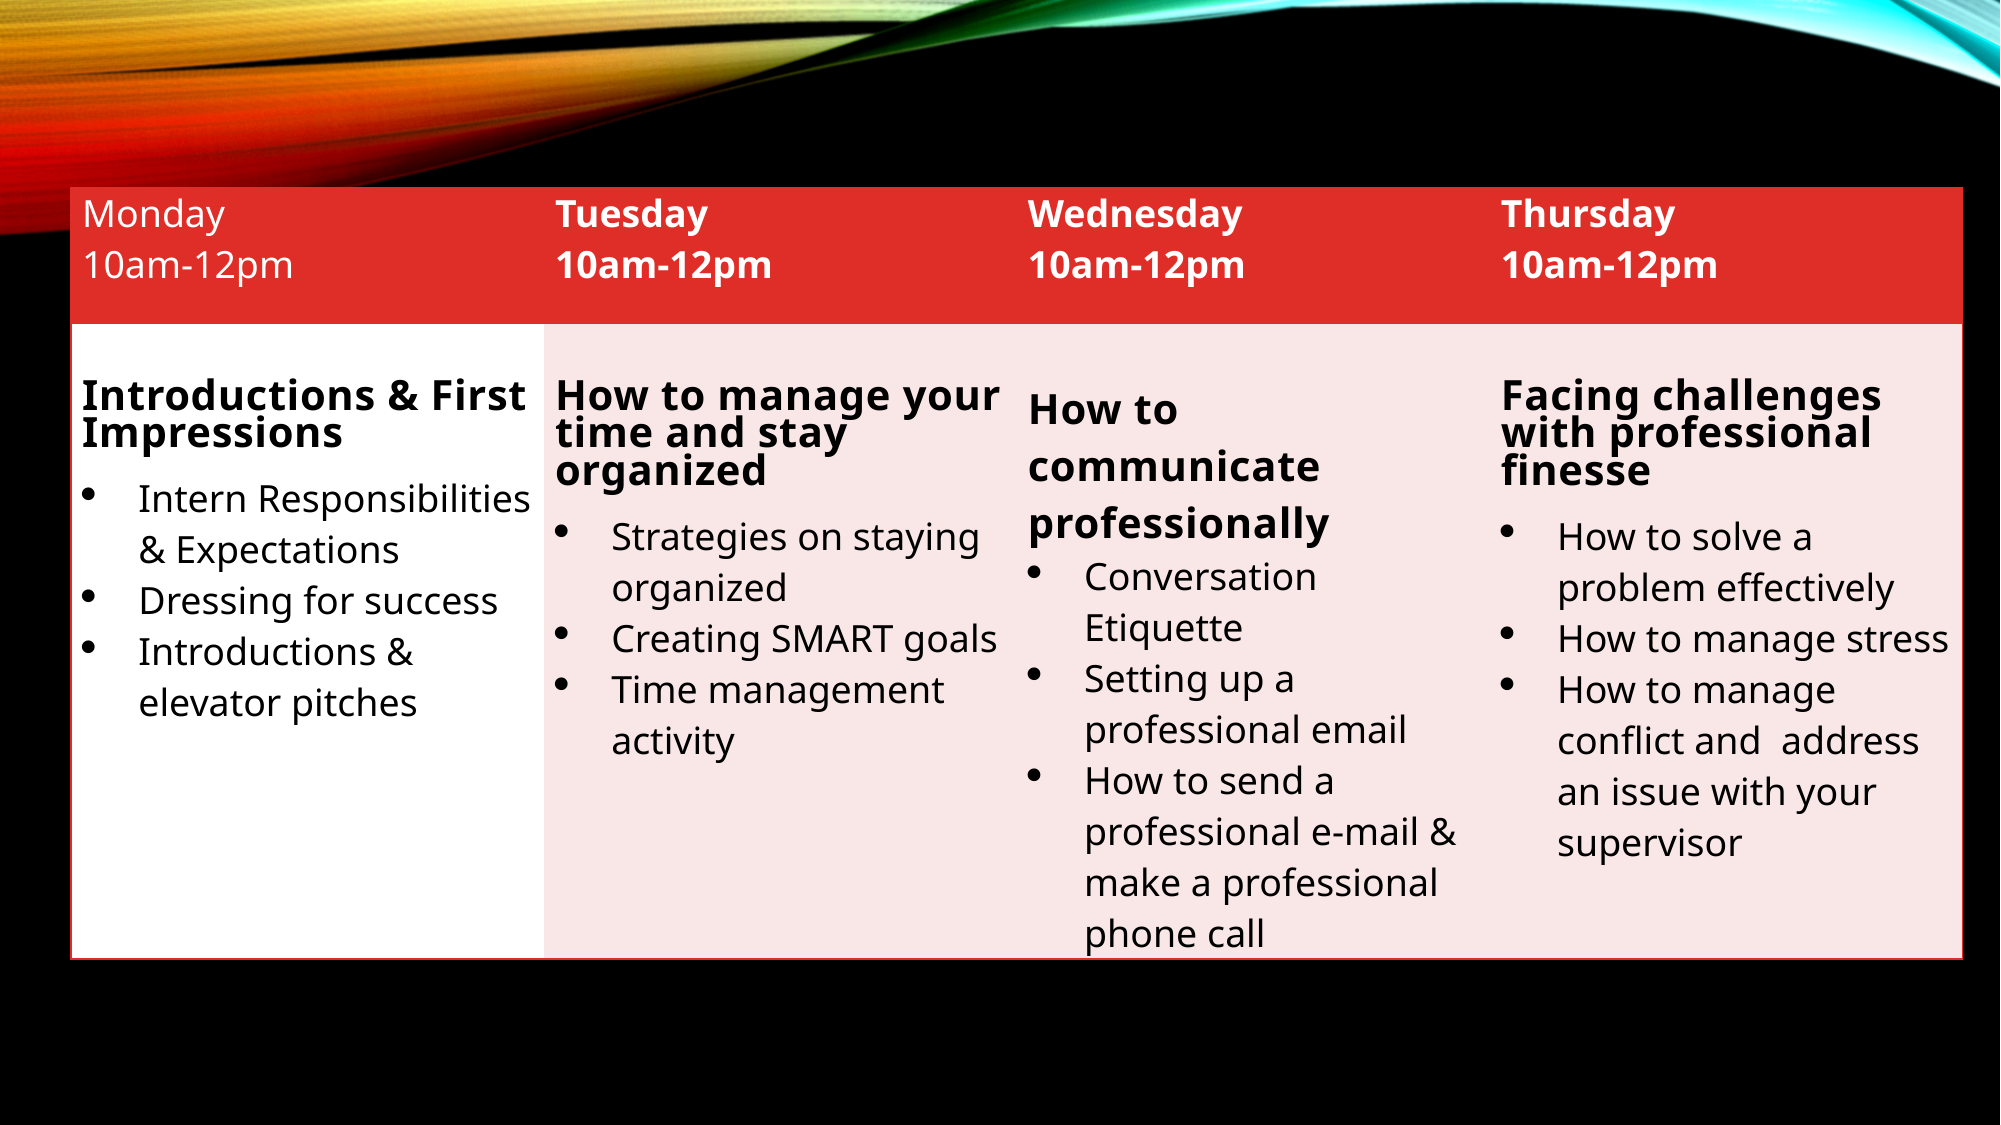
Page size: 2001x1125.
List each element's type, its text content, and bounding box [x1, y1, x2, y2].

table_cell Facing challenges with professional finesse How to solve a problem effectively How to manage stress How to manage conflict and address an issue with your supervisor [1490, 324, 1962, 958]
table_cell How to communicate professionally Conversation Etiquette Setting up a professional email How to send a professional e-mail & make a professional phone call [1017, 324, 1490, 958]
table_header Thursday 10am-12pm [1490, 188, 1962, 322]
table_header Wednesday 10am-12pm [1017, 188, 1490, 322]
table_header Monday 10am-12pm [72, 188, 544, 322]
picture [0, 0, 2000, 237]
table_header Tuesday 10am-12pm [544, 188, 1017, 322]
table_cell Introductions & First Impressions Intern Responsibilities & Expectations Dressing for success Introductions & elevator pitches [72, 324, 544, 958]
table_cell How to manage your time and stay organized Strategies on staying organized Creating SMART goals Time management activity [544, 324, 1017, 958]
